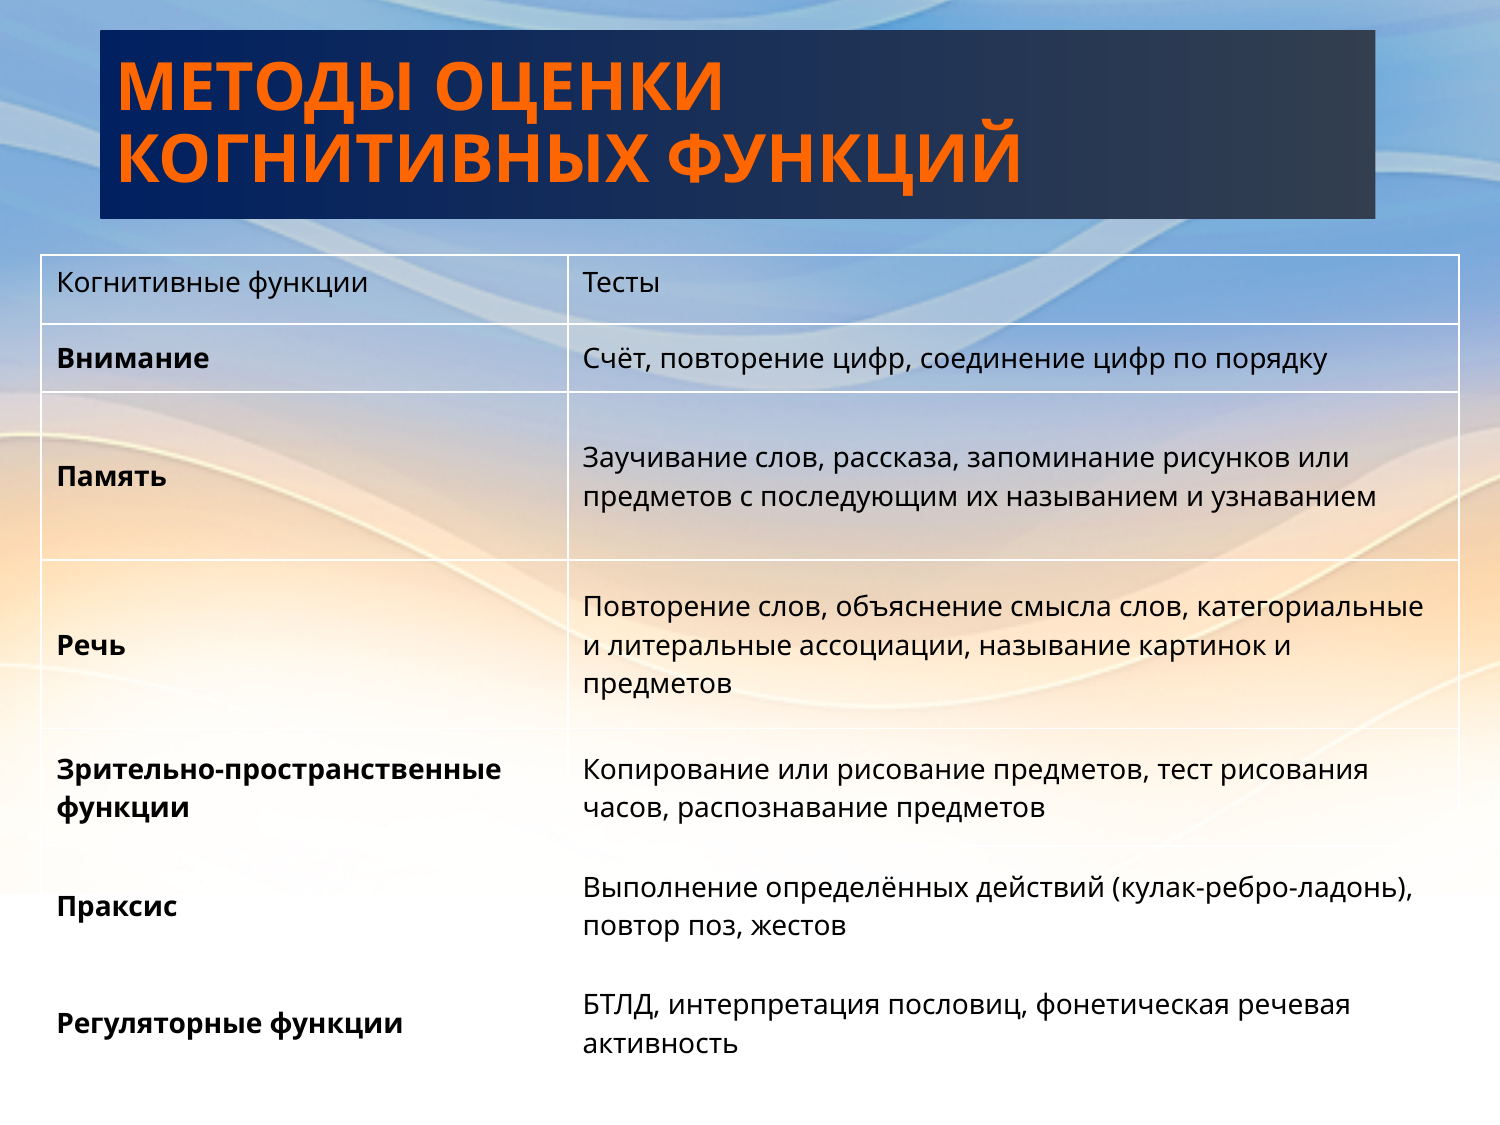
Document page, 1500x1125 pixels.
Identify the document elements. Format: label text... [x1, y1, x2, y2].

table_cell БТЛД, интерпретация пословиц, фонетическая речевая активность [569, 965, 1458, 1081]
picture [0, 0, 1500, 1125]
table_cell Выполнение определённых действий (кулак-ребро-ладонь), повтор поз, жестов [569, 847, 1458, 963]
table_cell Заучивание слов, рассказа, запоминание рисунков или предметов с последующим их называнием и узнаванием [569, 393, 1458, 559]
table_cell Регуляторные функции [42, 965, 567, 1081]
table_cell Копирование или рисование предметов, тест рисования часов, распознавание предметов [569, 729, 1458, 845]
table_cell Память [42, 393, 567, 559]
table_cell Счёт, повторение цифр, соединение цифр по порядку [569, 325, 1458, 391]
table_header Когнитивные функции [42, 256, 567, 323]
table_header Тесты [569, 256, 1458, 323]
table_cell Внимание [42, 325, 567, 391]
title Методы оценки когнитивных функций [95, 26, 1380, 224]
table_cell Праксис [42, 847, 567, 963]
table_cell Повторение слов, объяснение смысла слов, категориальные и литеральные ассоциации, называние картинок и предметов [569, 561, 1458, 728]
table_cell Зрительно-пространственные функции [42, 729, 567, 845]
table_cell Речь [42, 561, 567, 728]
